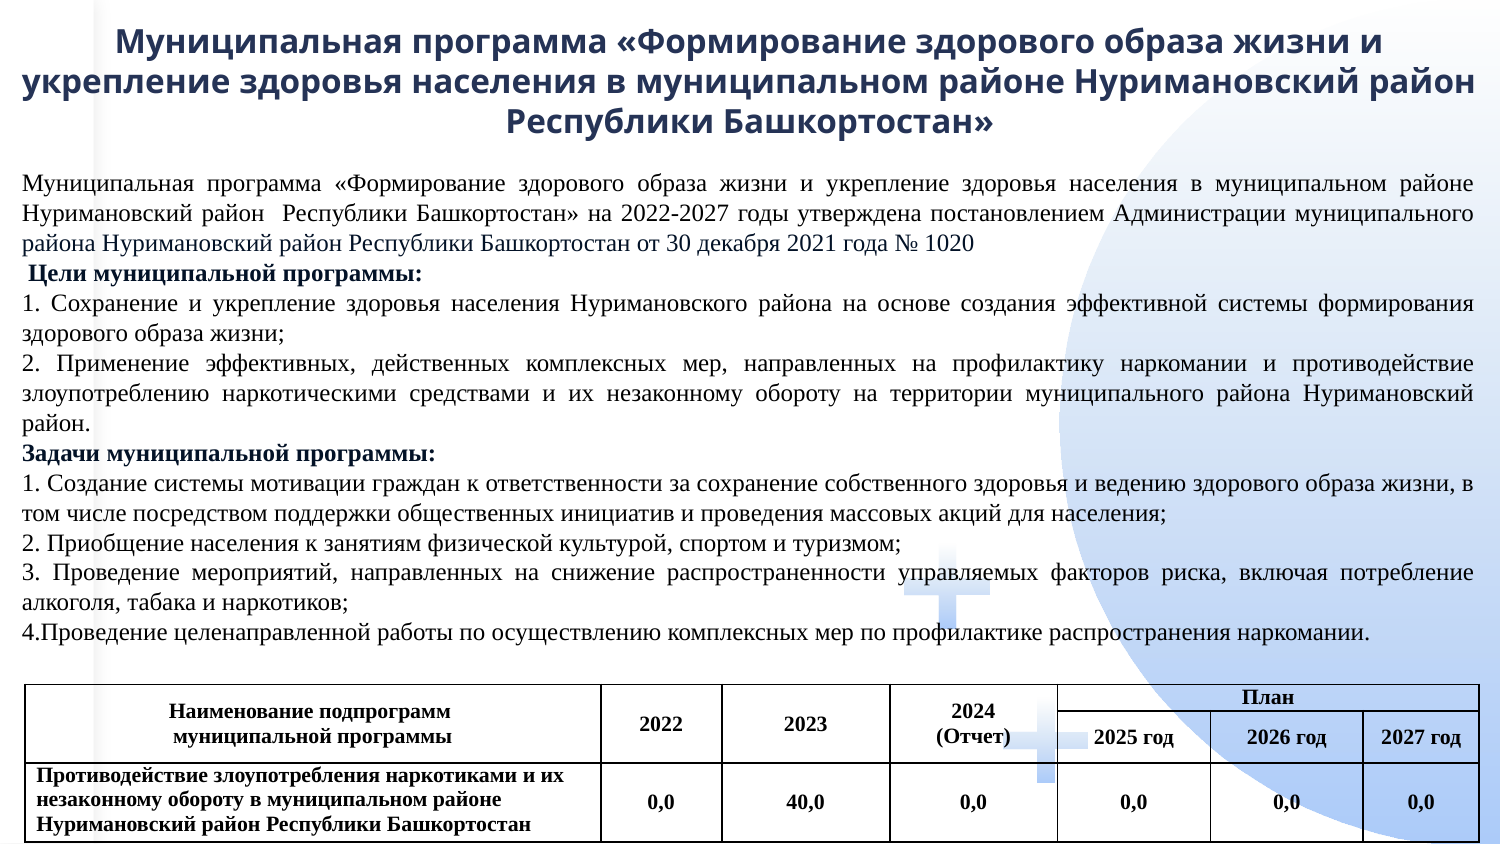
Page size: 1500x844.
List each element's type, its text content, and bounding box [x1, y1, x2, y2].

table_cell 0,0 [1211, 764, 1362, 841]
table_header 2022 [602, 685, 721, 762]
table_cell 0,0 [602, 764, 721, 841]
table_cell 40,0 [723, 764, 889, 841]
table_cell 0,0 [1058, 764, 1210, 841]
table_cell 0,0 [1364, 764, 1478, 841]
table_header 2023 [723, 685, 889, 762]
table_cell 2026 год [1211, 712, 1362, 762]
table_header Наименование подпрограмм муниципальной программы [26, 685, 600, 762]
table_cell 2025 год [1058, 712, 1210, 762]
table_cell Противодействие злоупотребления наркотиками и их незаконному обороту в муниципальном районе Нуримановский район Республики Башкортостан [26, 764, 600, 841]
table_header План [1058, 685, 1478, 710]
table_header 2024 (Отчет) [891, 685, 1057, 762]
table_cell 0,0 [891, 764, 1057, 841]
text_box Муниципальная программа «Формирование здорового образа жизни и укрепление здоровья населения в муниципальном районе Нуримановский район Республики Башкортостан» [0, 11, 1500, 138]
table_cell 2027 год [1364, 712, 1478, 762]
text_box Муниципальная программа «Формирование здорового образа жизни и укрепление здоровья населения в муниципальном районе Нуримановский район Республики Башкортостан» на 2022-2027 годы утверждена постановлением Администрации муниципального района Нуримановский район Республики Башкортостан от 30 декабря 2021 года № 1020 Цели муниципальной программы: 1. Сохранение и укрепление здоровья населения Нуримановского района на основе создания эффективной системы формирования здорового образа жизни; 2. Применение эффективных, действенных комплексных мер, направленных на профилактику наркомании и противодействие злоупотреблению наркотическими средствами и их незаконному обороту на территории муниципального района Нуримановский район. Задачи муниципальной программы: 1. Создание системы мотивации граждан к ответственности за сохранение собственного здоровья и ведению здорового образа жизни, в том числе посредством поддержки общественных инициатив и проведения массовых акций для населения; 2. Приобщение населения к занятиям физической культурой, спортом и туризмом; 3. Проведение мероприятий, направленных на снижение распространенности управляемых факторов риска, включая потребление алкоголя, табака и наркотиков; 4.Проведение целенаправленной работы по осуществлению комплексных мер по профилактике распространения наркомании. [7, 159, 1491, 654]
